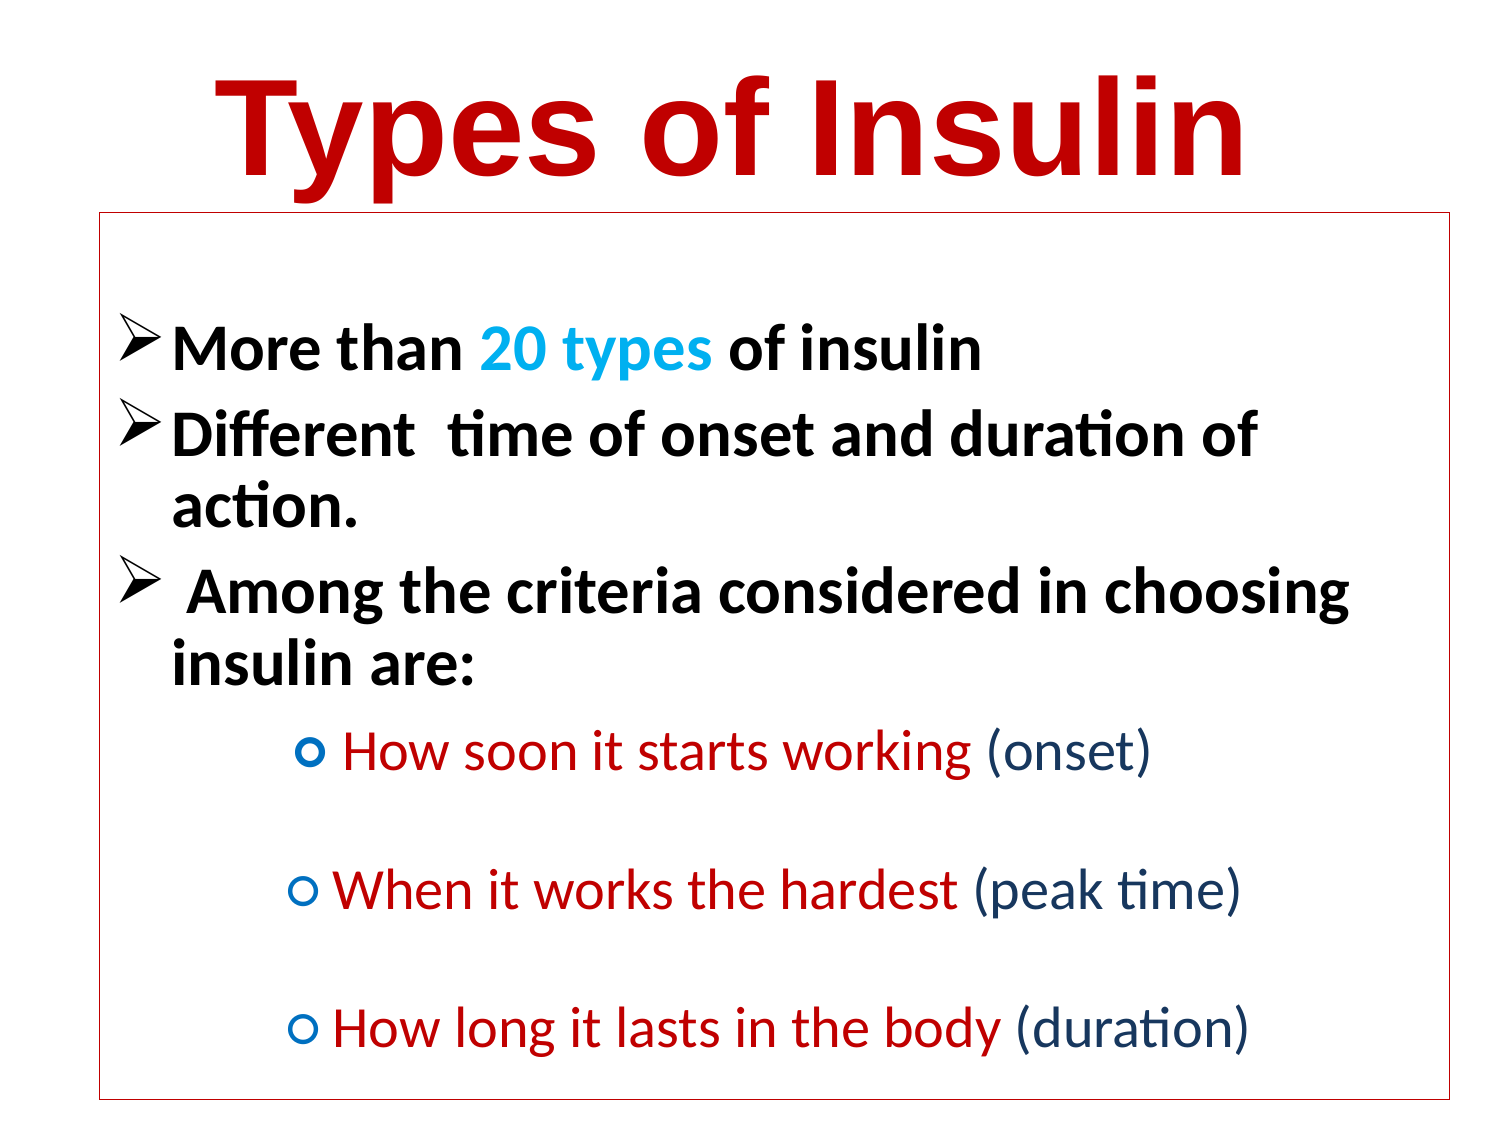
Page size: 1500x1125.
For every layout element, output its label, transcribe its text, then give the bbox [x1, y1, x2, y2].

list More than 20 types of insulin Different time of onset and duration of action. Among the criteria considered in choosing insulin are: ○ How soon it starts working (onset) ○ When it works the hardest (peak time) ○ How long it lasts in the body (duration) [99, 212, 1450, 1100]
text_box Types of Insulin [193, 30, 1272, 211]
